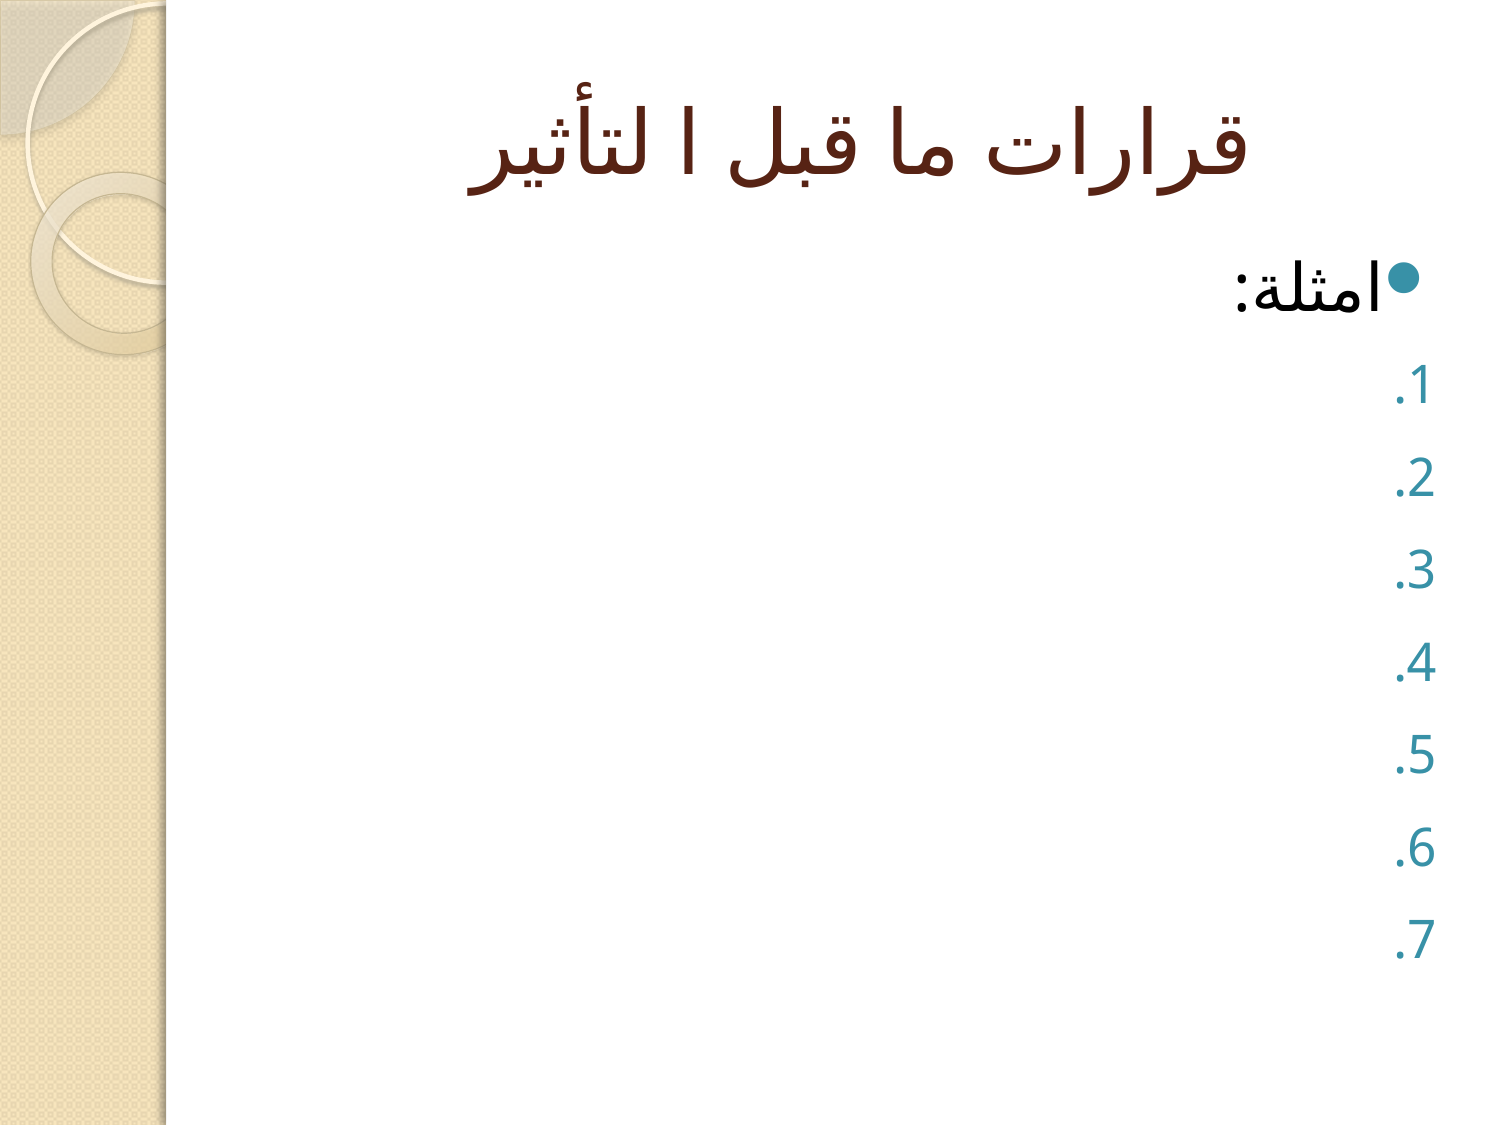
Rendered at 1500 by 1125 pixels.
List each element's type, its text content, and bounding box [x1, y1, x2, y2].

title قرارات ما قبل ا لتأثير [235, 45, 1466, 233]
list امثلة: [235, 237, 1466, 1025]
